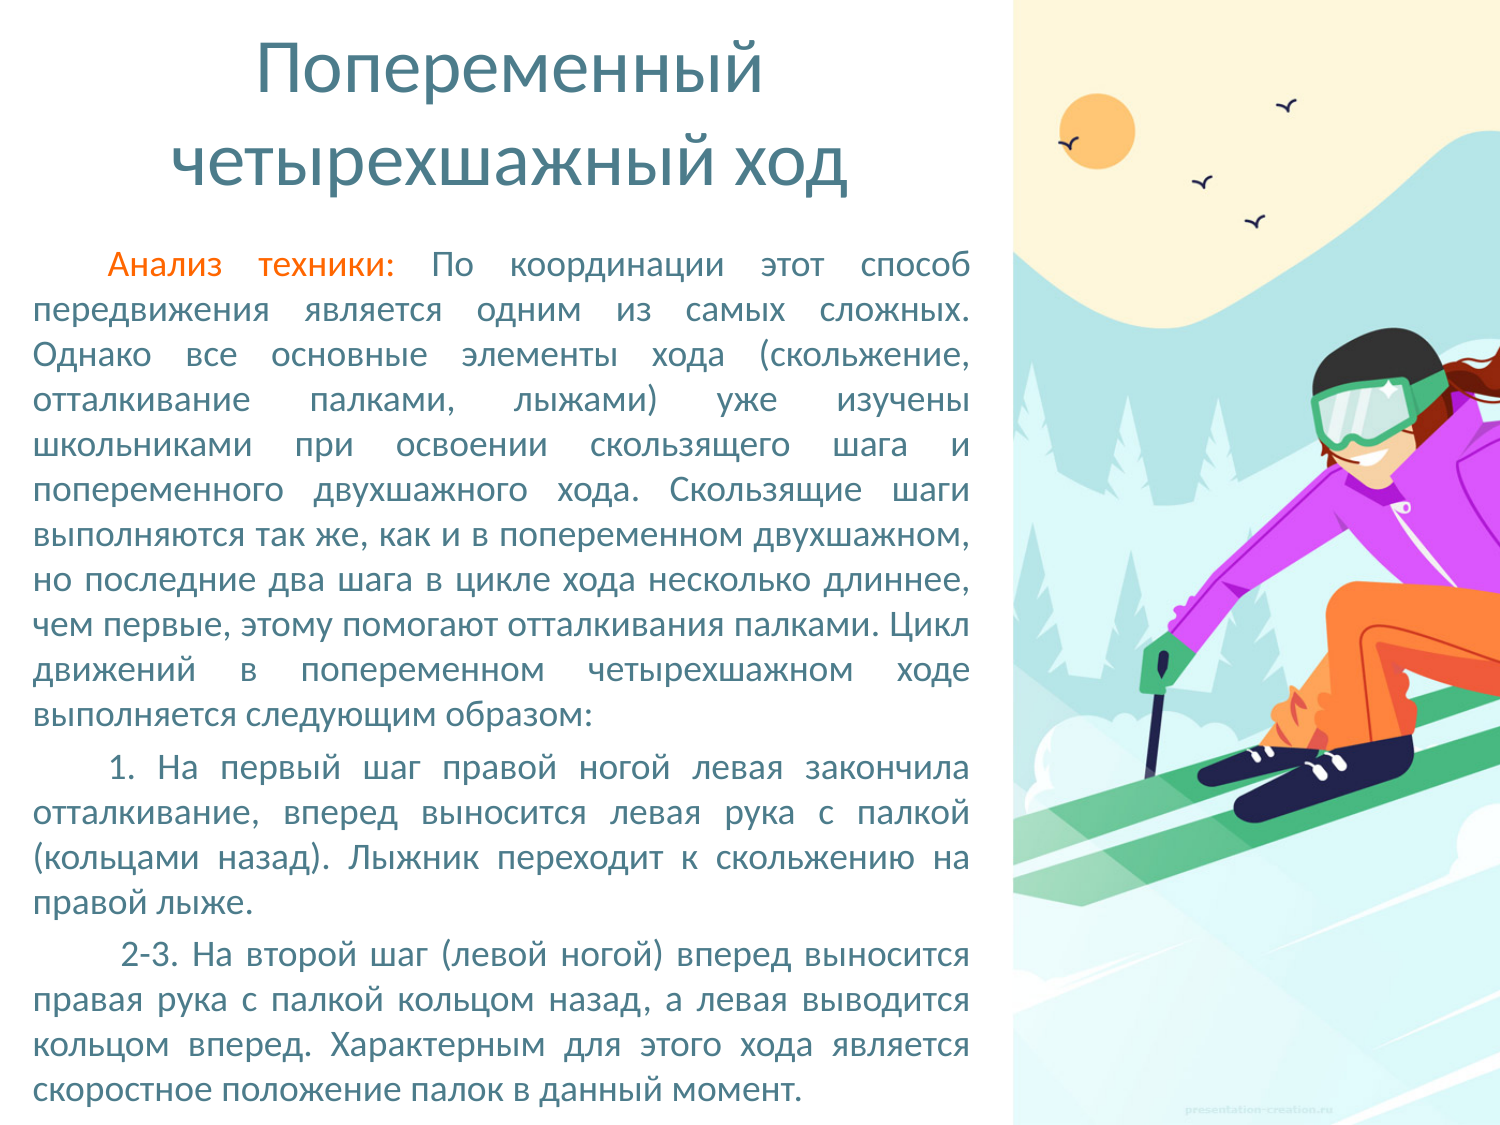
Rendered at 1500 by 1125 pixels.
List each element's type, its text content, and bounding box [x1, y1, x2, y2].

list Анализ техники: По координации этот способ передвижения является одним из самых сложных. Однако все основные элементы хода (скольжение, отталкивание палками, лыжами) уже изучены школьниками при освоении скользящего шага и попеременного двухшажного хода. Скользящие шаги выполняются так же, как и в попеременном двухшажном, но последние два шага в цикле хода несколько длиннее, чем первые, этому помогают отталкивания палками. Цикл движений в попеременном четырехшажном ходе выполняется следующим образом: 1. На первый шаг правой ногой левая закончила отталкивание, вперед выносится левая рука с палкой (кольцами назад). Лыжник переходит к скольжению на правой лыже. 2-3. На второй шаг (левой ногой) вперед выносится правая рука с палкой кольцом назад, а левая выводится кольцом вперед. Характерным для этого хода является скоростное положение палок в данный момент. [17, 231, 987, 1125]
title Попеременный четырехшажный ход [22, 7, 999, 209]
picture [0, 0, 1500, 1125]
